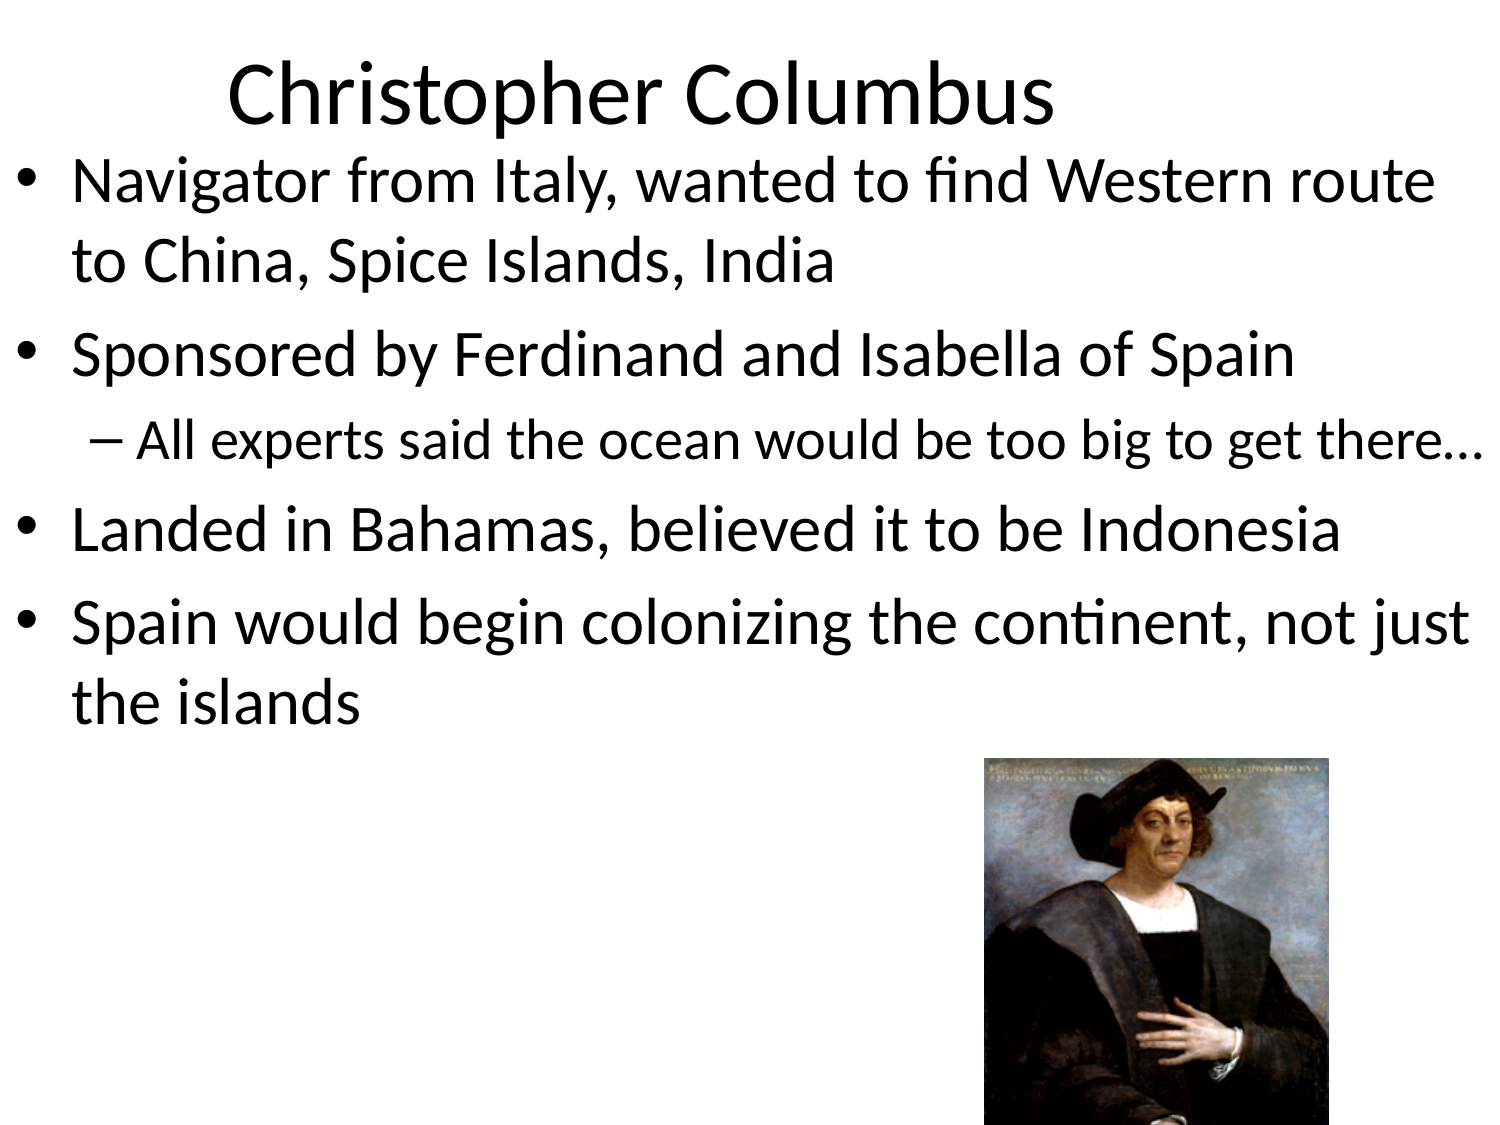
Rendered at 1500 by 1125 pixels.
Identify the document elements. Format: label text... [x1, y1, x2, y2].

title Christopher Columbus [0, 0, 1329, 128]
list Navigator from Italy, wanted to find Western route to China, Spice Islands, India Sponsored by Ferdinand and Isabella of Spain All experts said the ocean would be too big to get there… Landed in Bahamas, believed it to be Indonesia Spain would begin colonizing the continent, not just the islands [0, 128, 1500, 871]
picture [984, 758, 1329, 1125]
